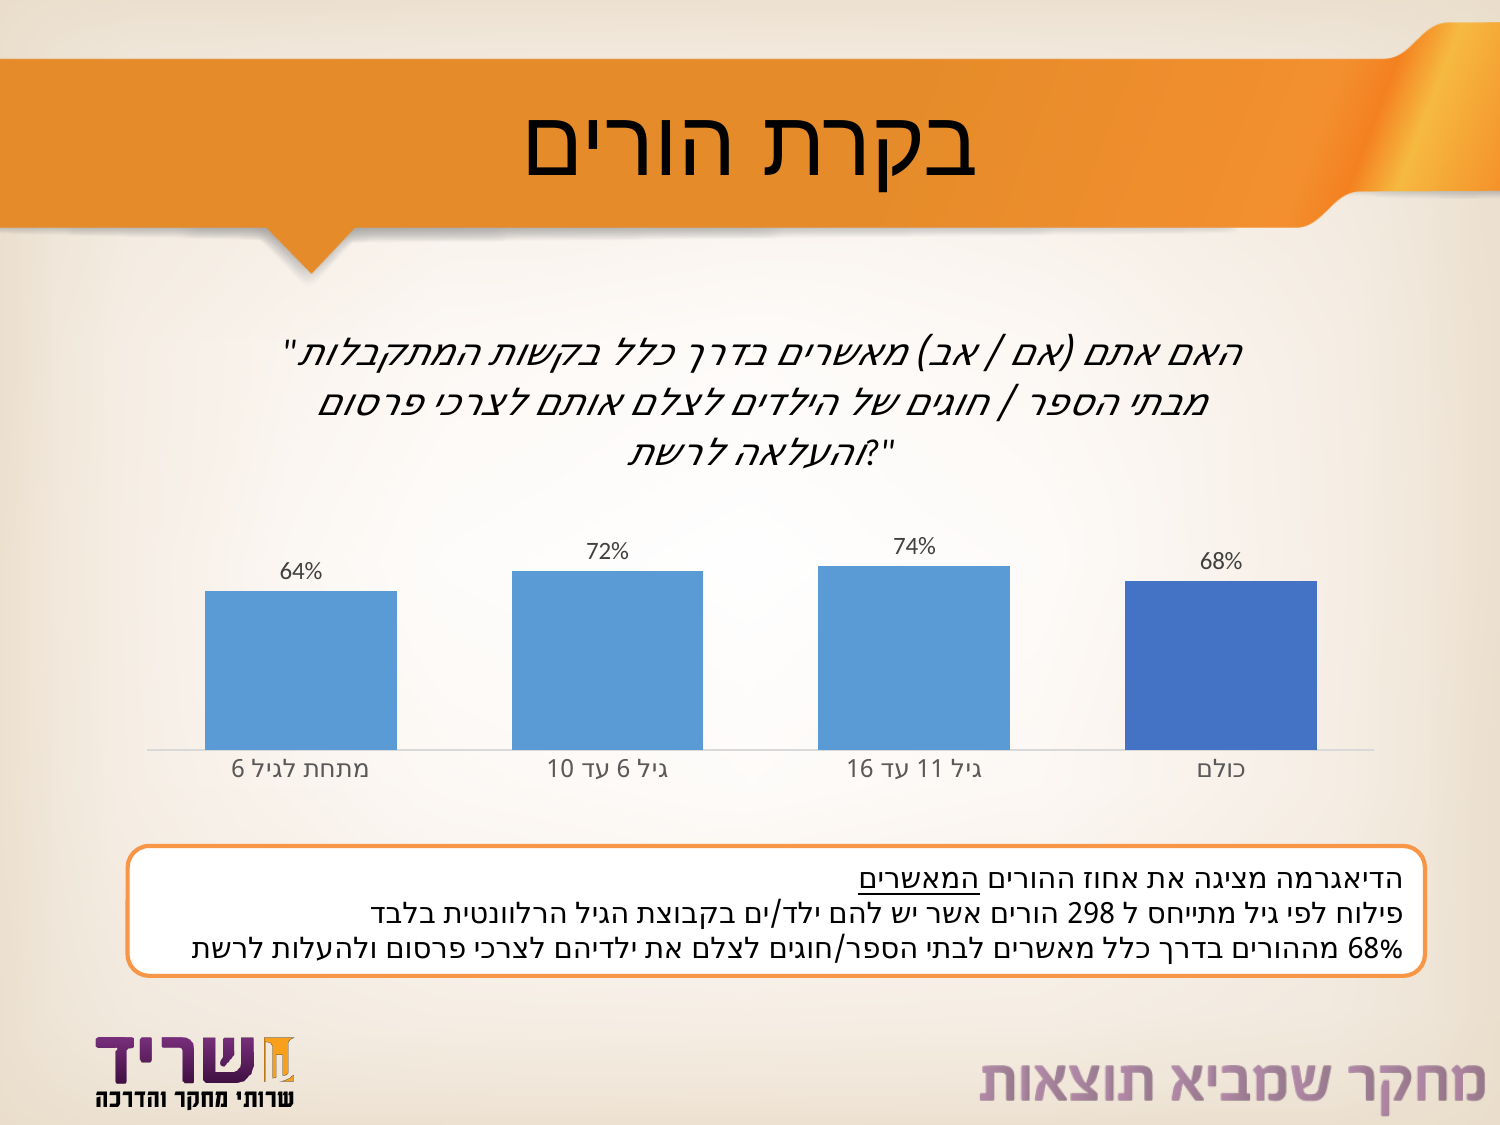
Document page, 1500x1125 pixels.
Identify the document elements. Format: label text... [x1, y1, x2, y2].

title בקרת הורים [75, 45, 1425, 233]
text_box הדיאגרמה מציגה את אחוז ההורים המאשרים פילוח לפי גיל מתייחס ל 298 הורים אשר יש להם ילד/ים בקבוצת הגיל הרלוונטית בלבד 68% מההורים בדרך כלל מאשרים לבתי הספר/חוגים לצלם את ילדיהם לצרכי פרסום ולהעלות לרשת [125, 843, 1428, 978]
chart [121, 301, 1400, 799]
picture [0, 0, 1500, 1125]
